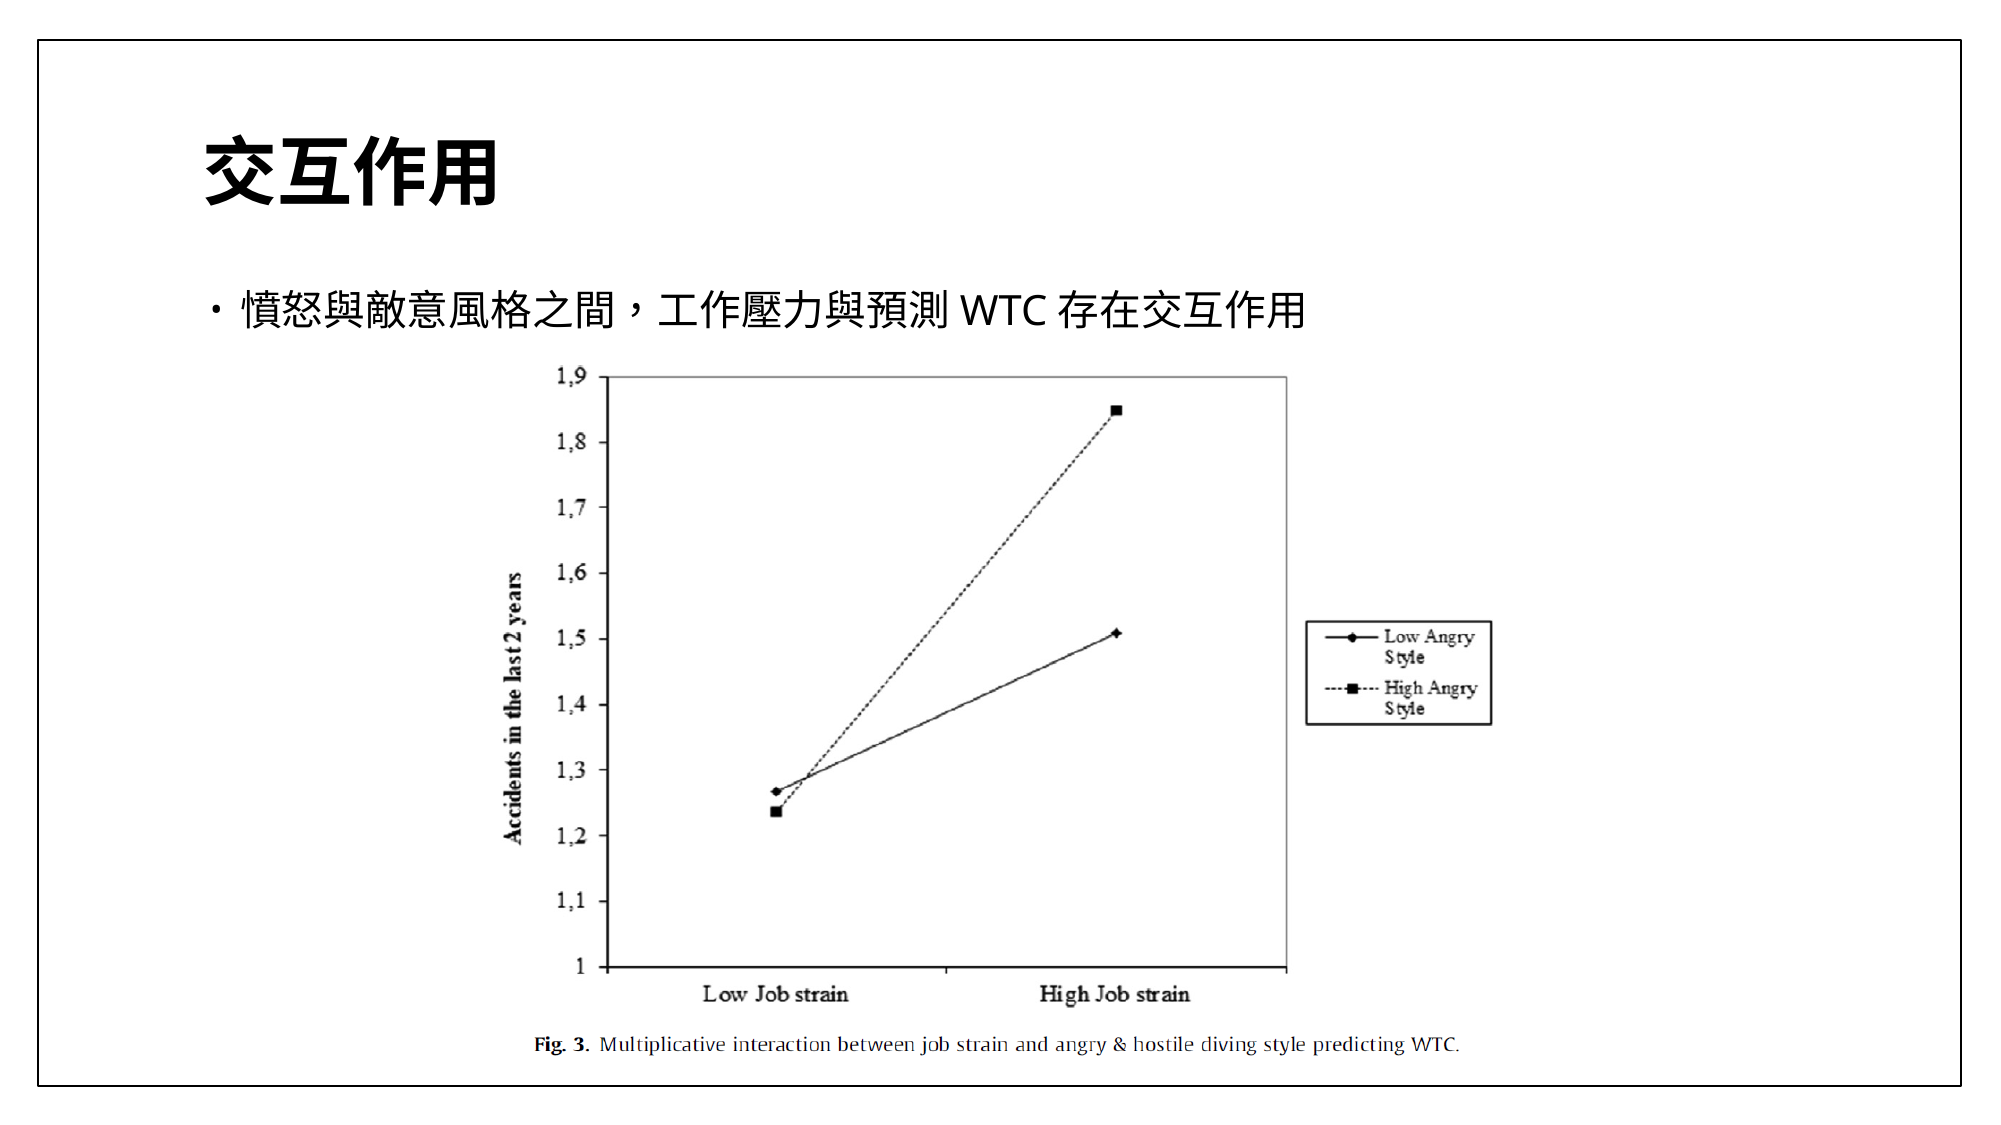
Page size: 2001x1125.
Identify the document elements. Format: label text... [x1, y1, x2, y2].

list 憤怒與敵意風格之間，工作壓力與預測WTC存在交互作用 [187, 251, 1808, 1000]
title 交互作用 [187, 99, 1808, 251]
picture [486, 346, 1501, 1067]
